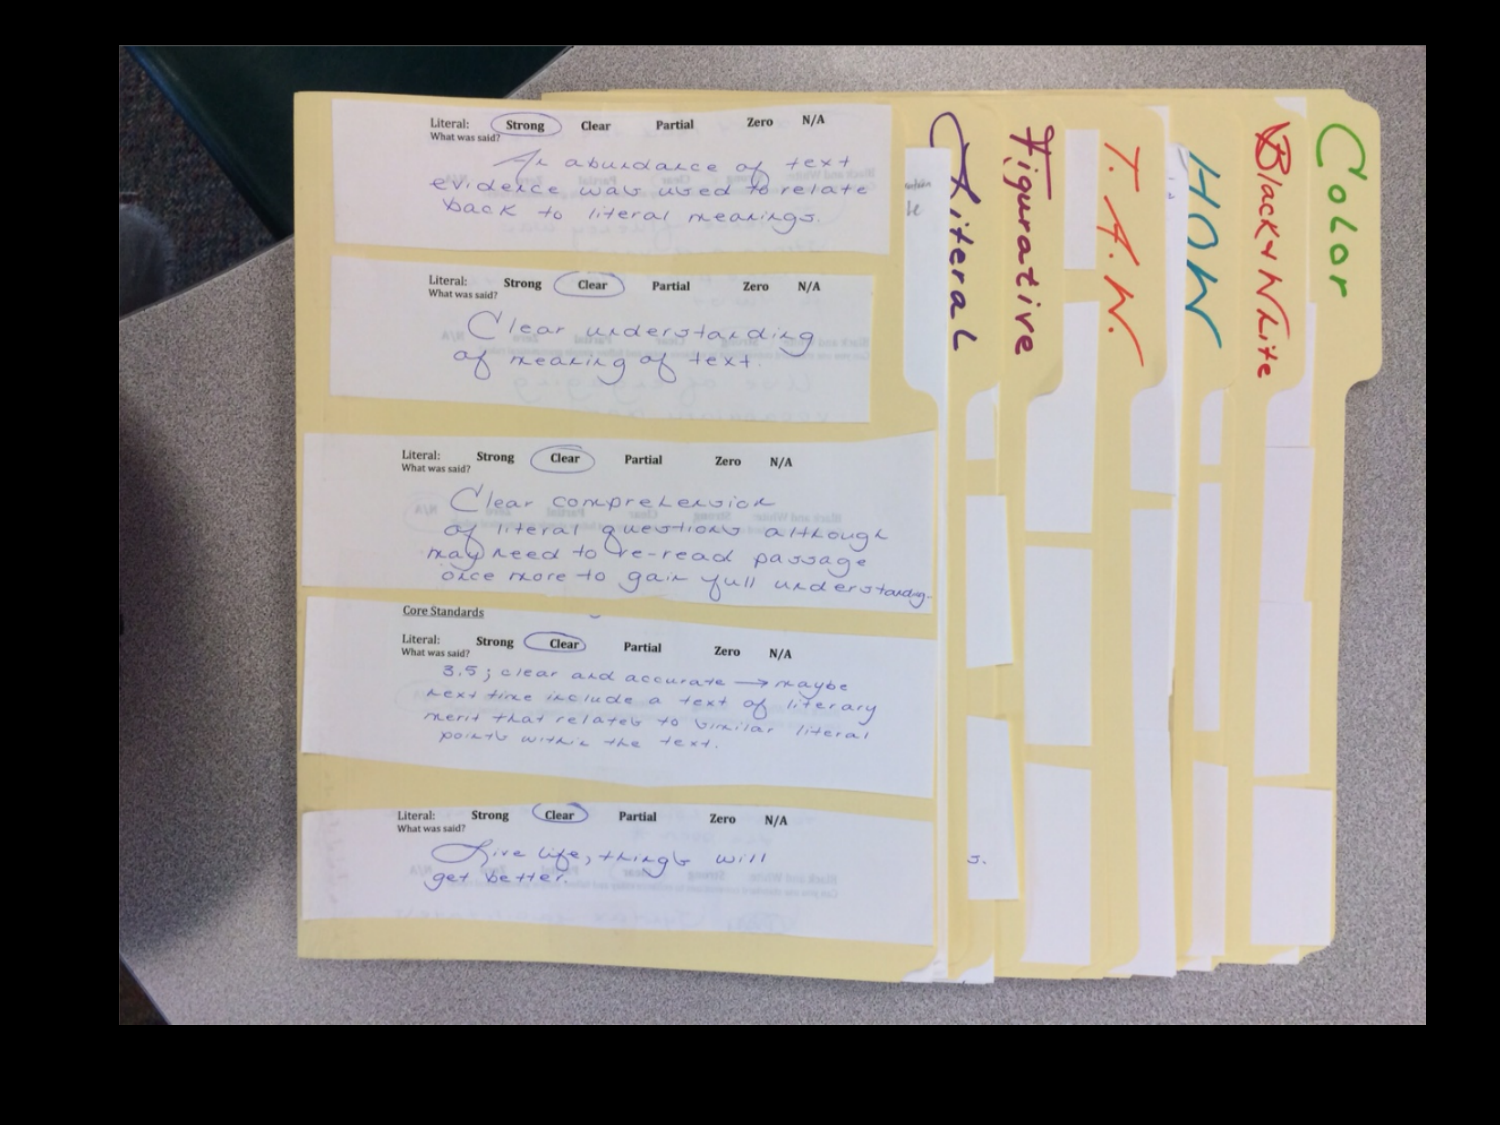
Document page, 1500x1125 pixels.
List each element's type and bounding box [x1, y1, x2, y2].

list [118, 44, 1425, 1025]
